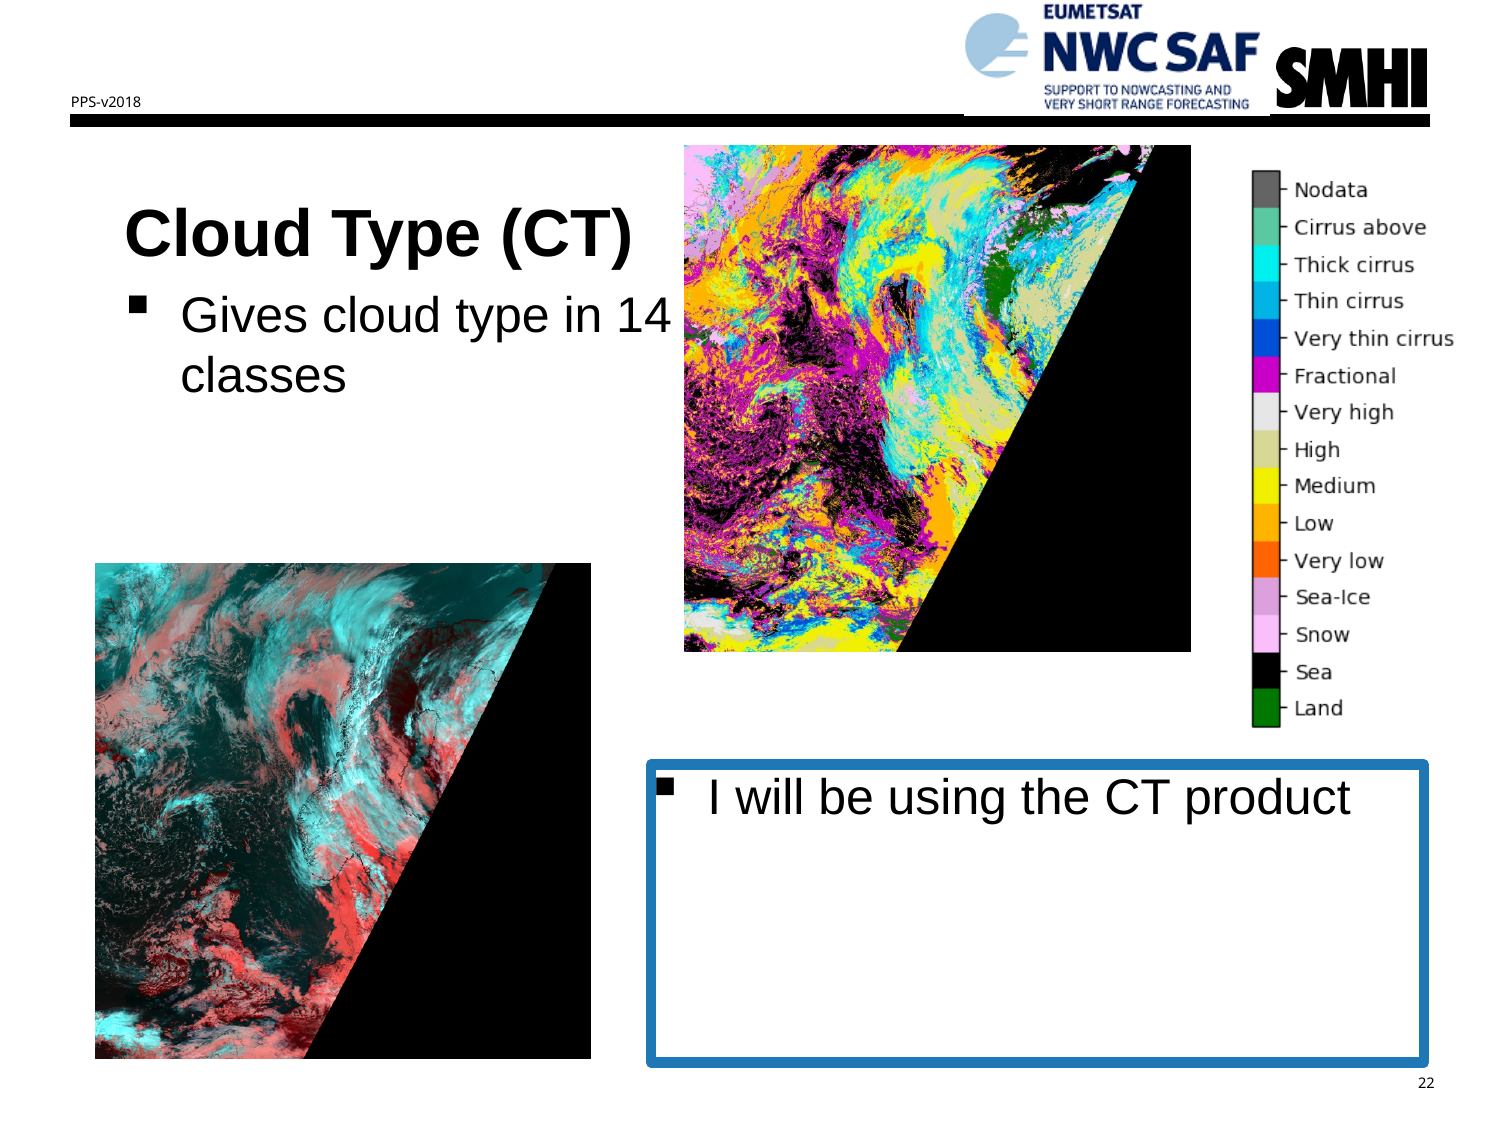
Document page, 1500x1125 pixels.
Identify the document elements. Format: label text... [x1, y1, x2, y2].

picture [1276, 47, 1427, 108]
picture [1183, 150, 1469, 746]
footer PPS-v2018 [70, 92, 1197, 112]
picture [964, 0, 1270, 116]
picture [94, 563, 591, 1060]
list Gives cloud type in 14 classes [124, 282, 738, 1019]
slide_number 22 [1350, 1073, 1435, 1093]
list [683, 144, 1191, 652]
title Cloud Type (CT) [124, 135, 1377, 271]
text_box I will be using the CT product [651, 764, 1424, 1063]
